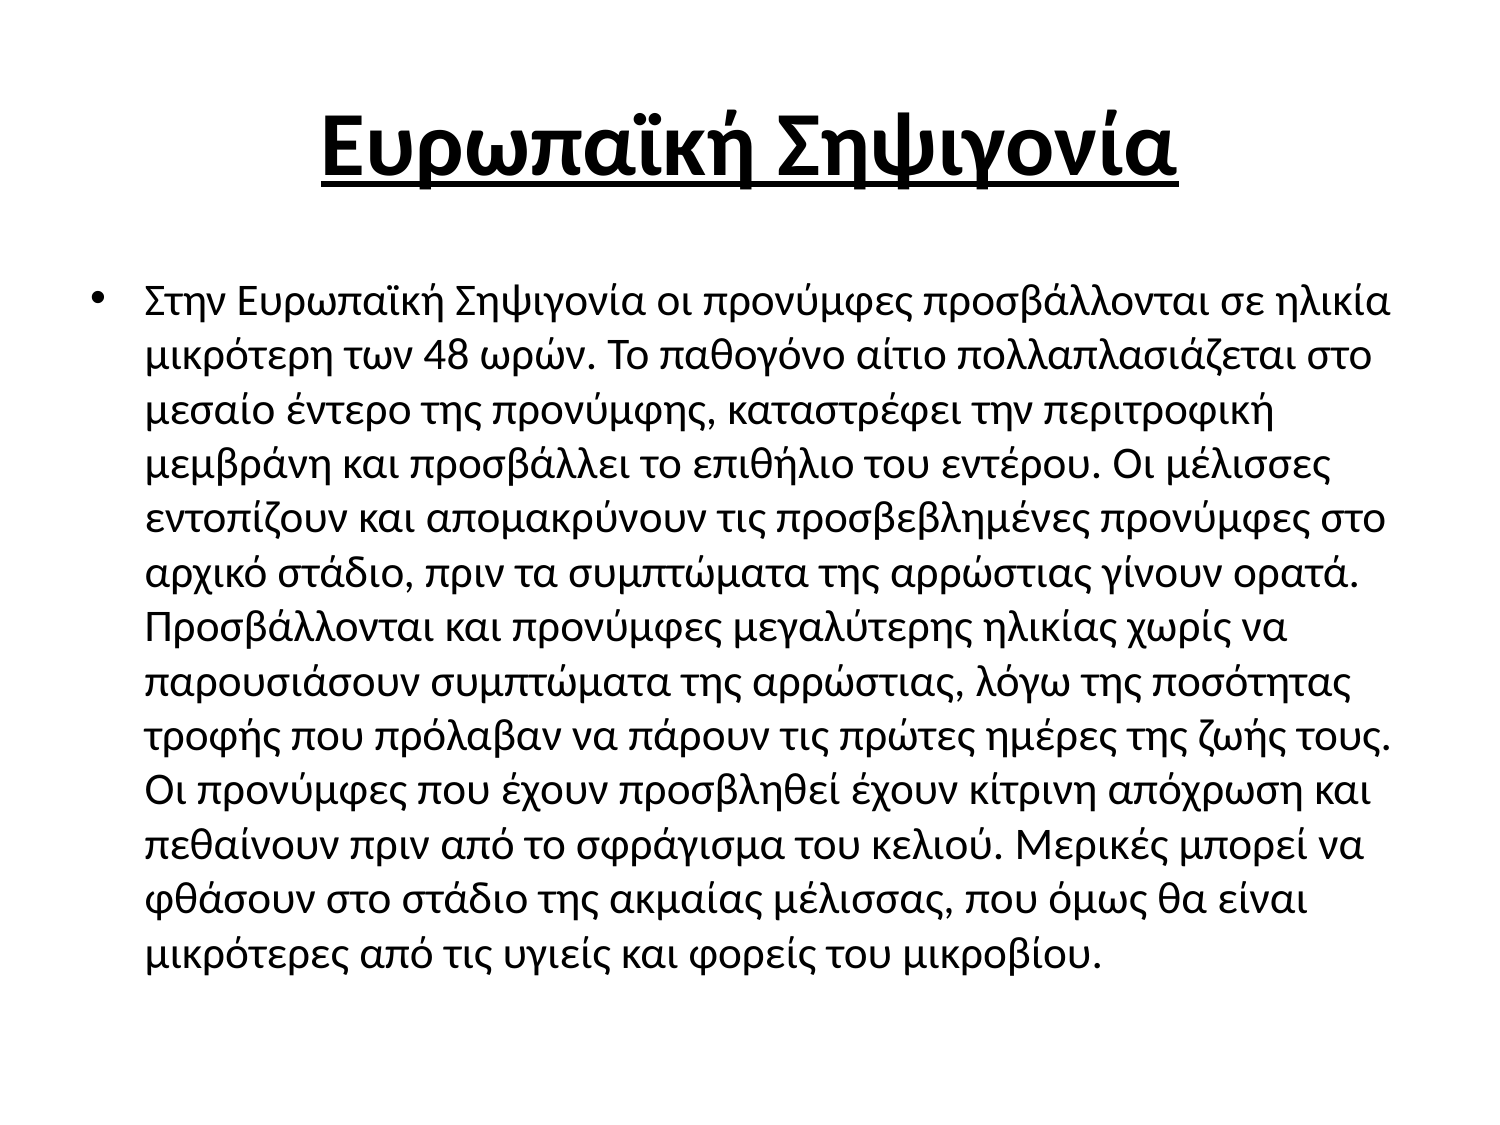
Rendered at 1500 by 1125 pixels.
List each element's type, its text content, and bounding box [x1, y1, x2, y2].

title Ευρωπαϊκή Σηψιγονία [75, 45, 1425, 233]
list Στην Ευρωπαϊκή Σηψιγονία οι προνύμφες προσβάλλονται σε ηλικία μικρότερη των 48 ωρών. Το παθογόνο αίτιο πολλαπλασιάζεται στο μεσαίο έντερο της προνύμφης, καταστρέφει την περιτροφική μεμβράνη και προσβάλλει το επιθήλιο του εντέρου. Οι μέλισσες εντοπίζουν και απομακρύνουν τις προσβεβλημένες προνύμφες στο αρχικό στάδιο, πριν τα συμπτώματα της αρρώστιας γίνουν ορατά. Προσβάλλονται και προνύμφες μεγαλύτερης ηλικίας χωρίς να παρουσιάσουν συμπτώματα της αρρώστιας, λόγω της ποσότητας τροφής που πρόλαβαν να πάρουν τις πρώτες ημέρες της ζωής τους. Οι προνύμφες που έχουν προσβληθεί έχουν κίτρινη απόχρωση και πεθαίνουν πριν από το σφράγισμα του κελιού. Μερικές μπορεί να φθάσουν στο στάδιο της ακμαίας μέλισσας, που όμως θα είναι μικρότερες από τις υγιείς και φορείς του μικροβίου. [75, 262, 1425, 1005]
